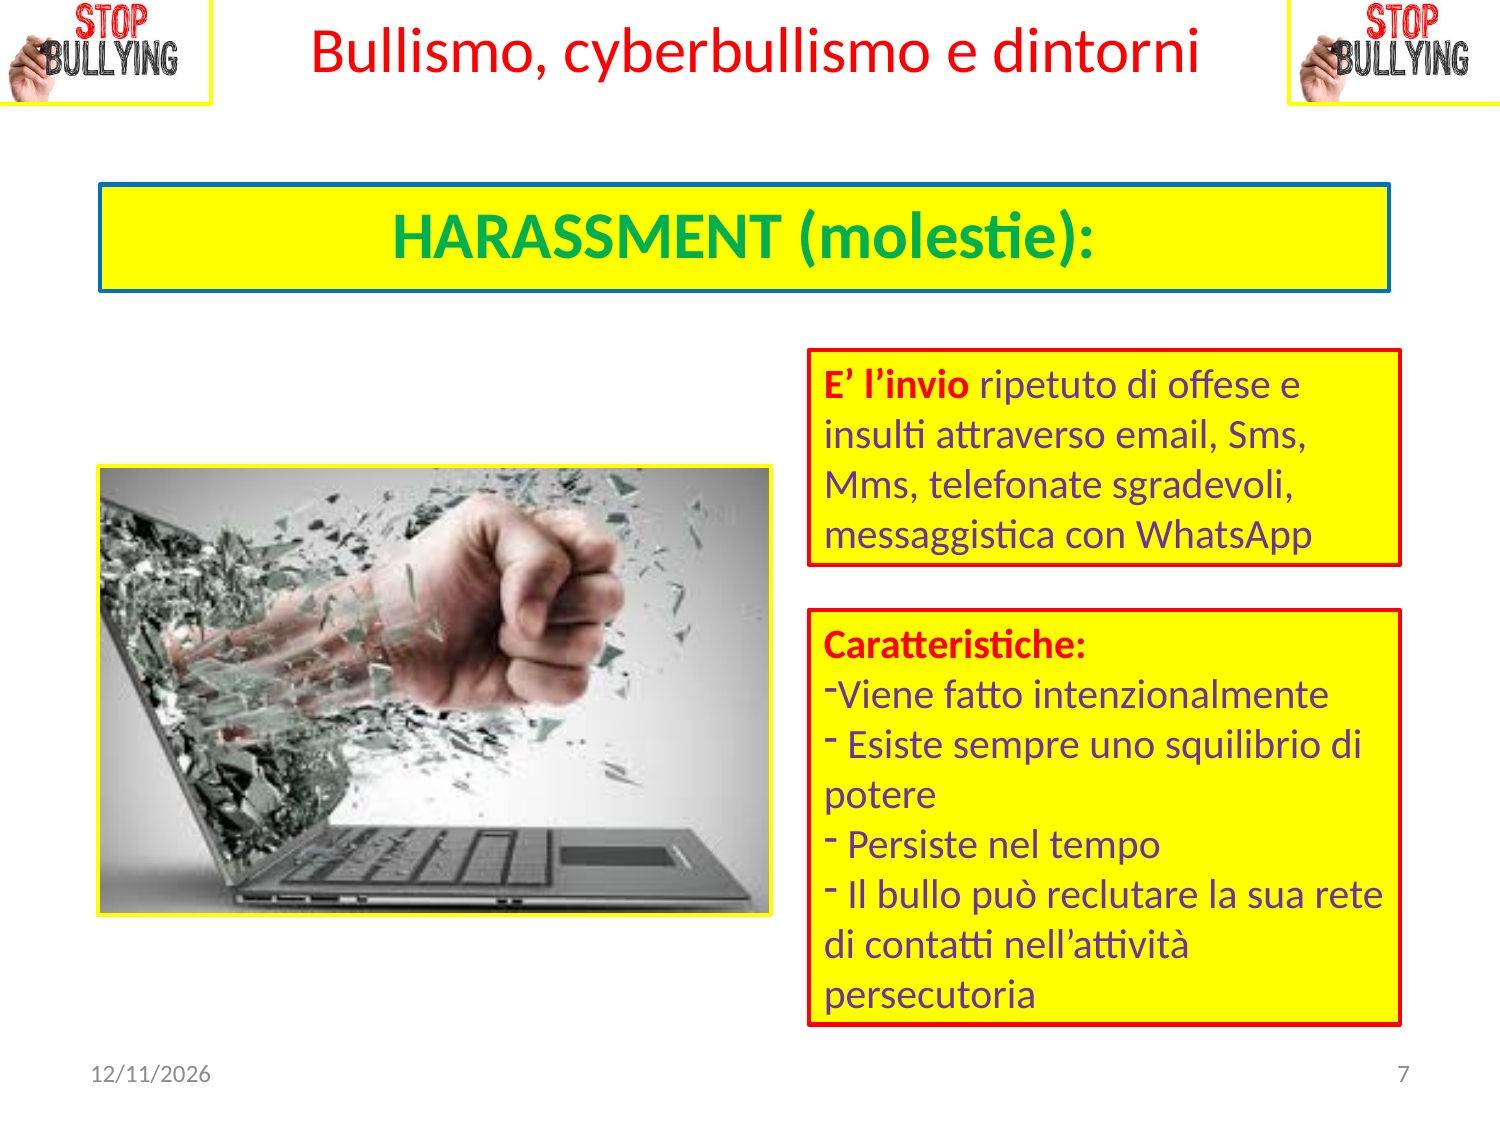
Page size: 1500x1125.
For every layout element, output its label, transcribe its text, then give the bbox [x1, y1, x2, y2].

picture [0, 0, 209, 102]
title Bullismo, cyberbullismo e dintorni [213, 0, 1287, 93]
picture [1290, 0, 1500, 102]
picture [100, 467, 770, 914]
text_box Caratteristiche: Viene fatto intenzionalmente Esiste sempre uno squilibrio di potere Persiste nel tempo Il bullo può reclutare la sua rete di contatti nell’attività persecutoria [809, 609, 1400, 1025]
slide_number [75, 1042, 425, 1103]
text_box E’ l’invio ripetuto di offese e insulti attraverso email, Sms, Mms, telefonate sgradevoli, messaggistica con WhatsApp [809, 349, 1400, 565]
slide_number 7 [1074, 1042, 1425, 1103]
subtitle HARASSMENT (molestie): [100, 184, 1389, 291]
